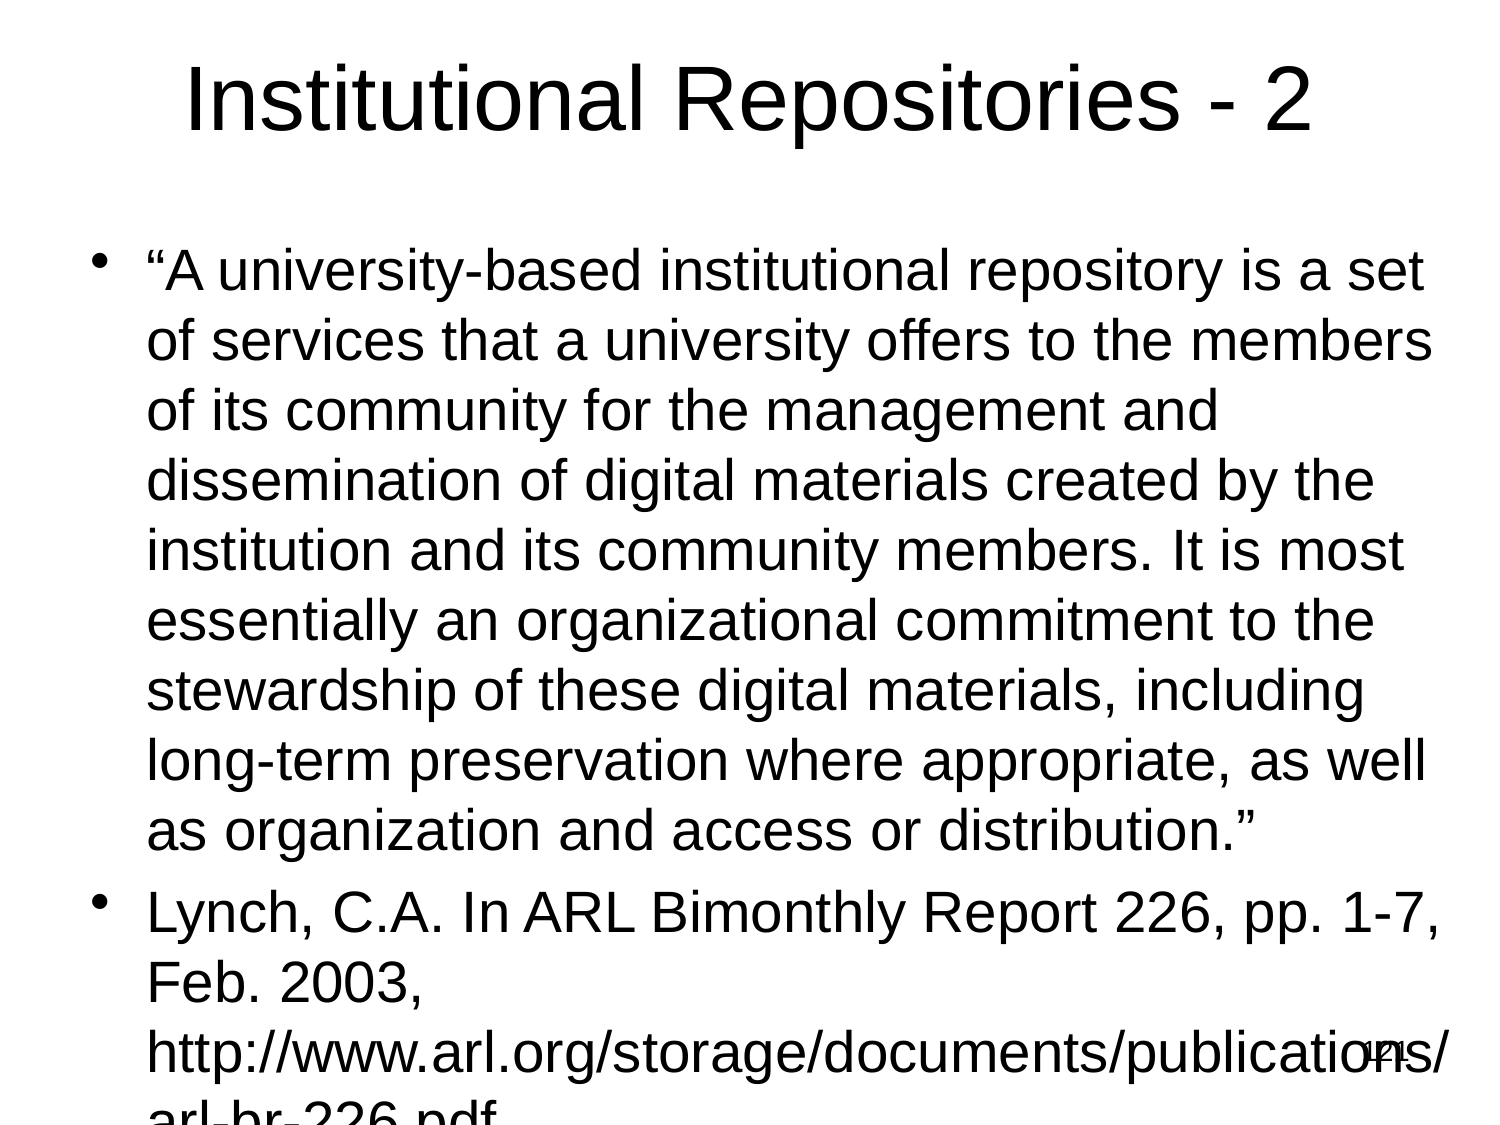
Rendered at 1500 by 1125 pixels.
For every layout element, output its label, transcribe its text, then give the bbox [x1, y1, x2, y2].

list “A university-based institutional repository is a set of services that a university offers to the members of its community for the management and dissemination of digital materials created by the institution and its community members. It is most essentially an organizational commitment to the stewardship of these digital materials, including long-term preservation where appropriate, as well as organization and access or distribution.” Lynch, C.A. In ARL Bimonthly Report 226, pp. 1-7, Feb. 2003, http://www.arl.org/storage/documents/publications/arl-br-226.pdf [74, 224, 1476, 1051]
slide_number 121 [1074, 1051, 1426, 1103]
title Institutional Repositories - 2 [74, 0, 1426, 188]
